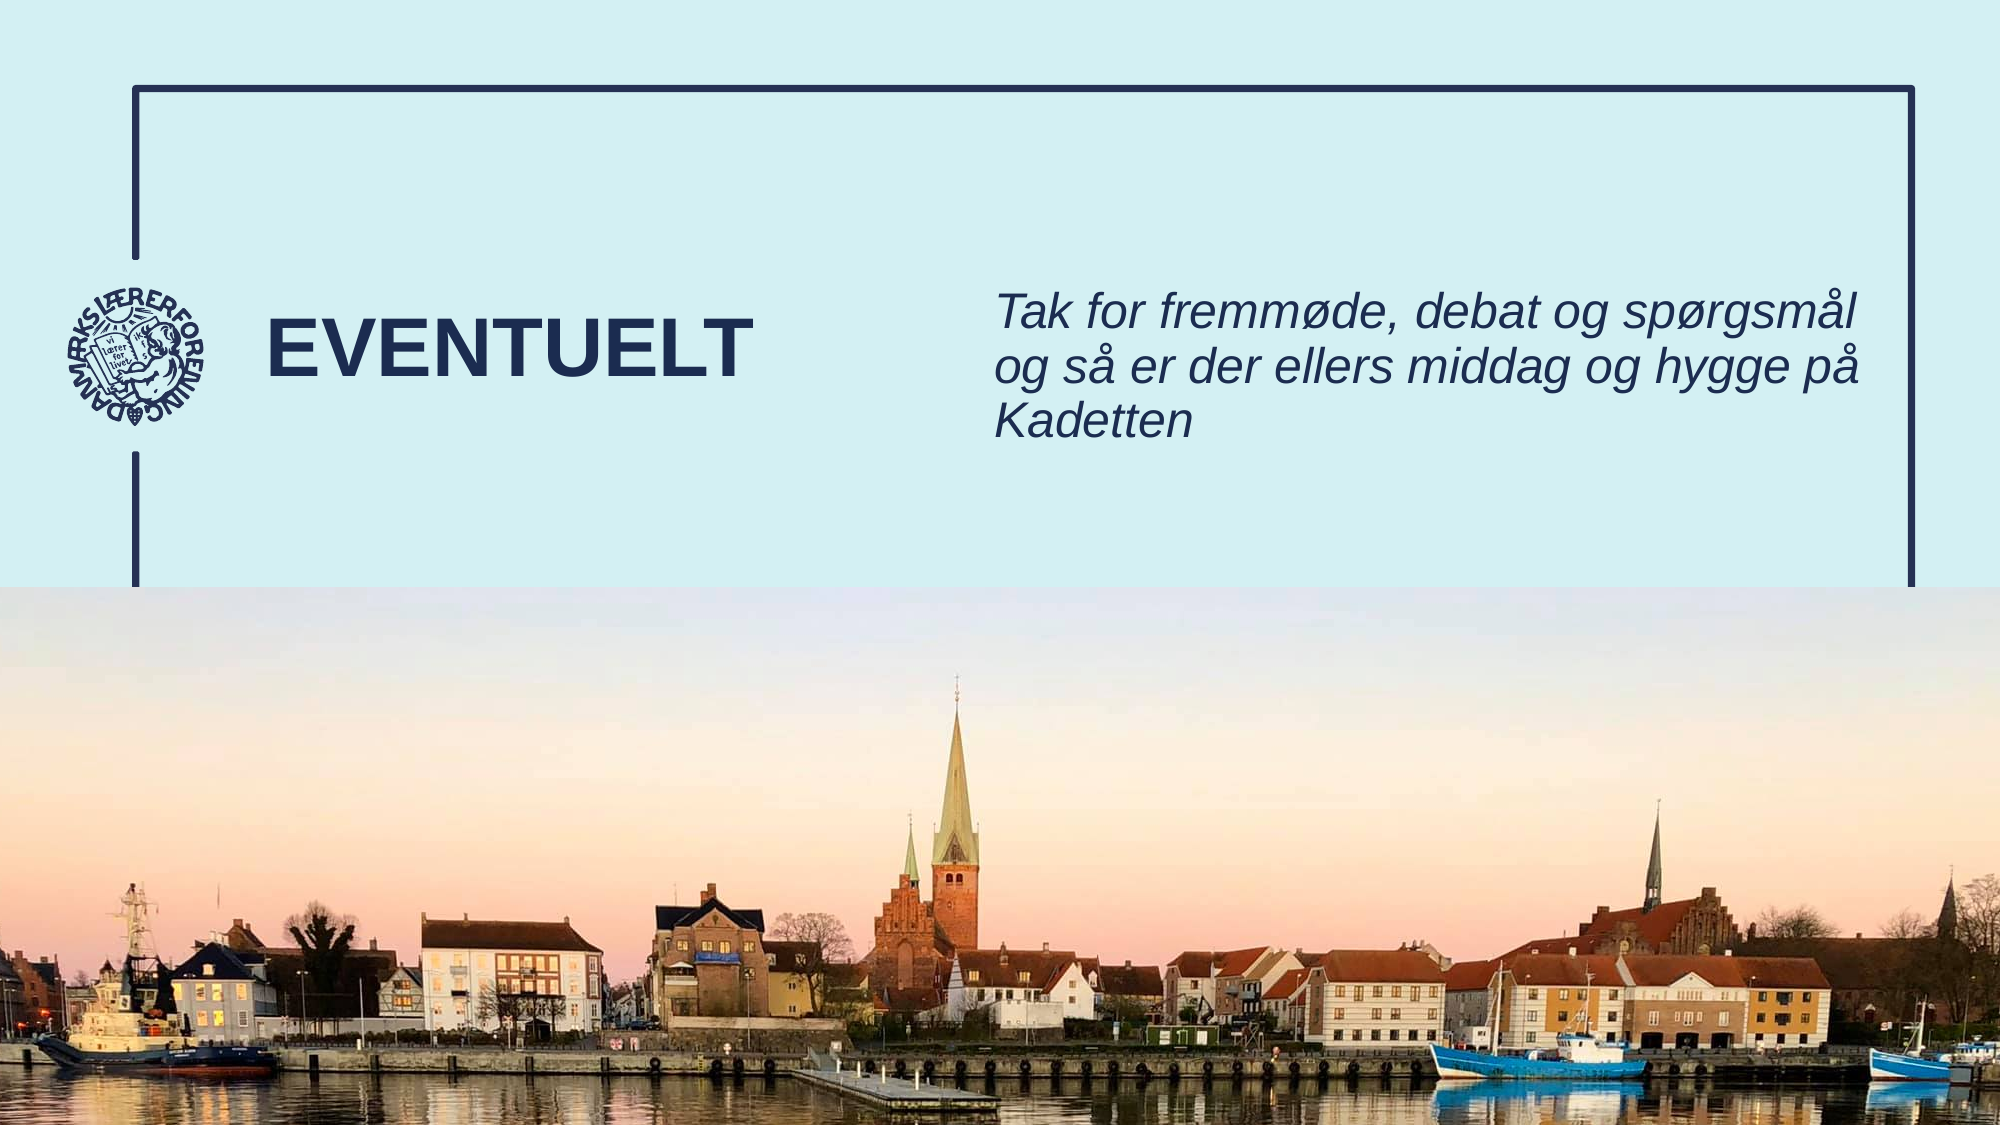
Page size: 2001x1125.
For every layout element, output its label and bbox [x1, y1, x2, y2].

text_box [67, 84, 1916, 586]
picture [0, 586, 2000, 1125]
